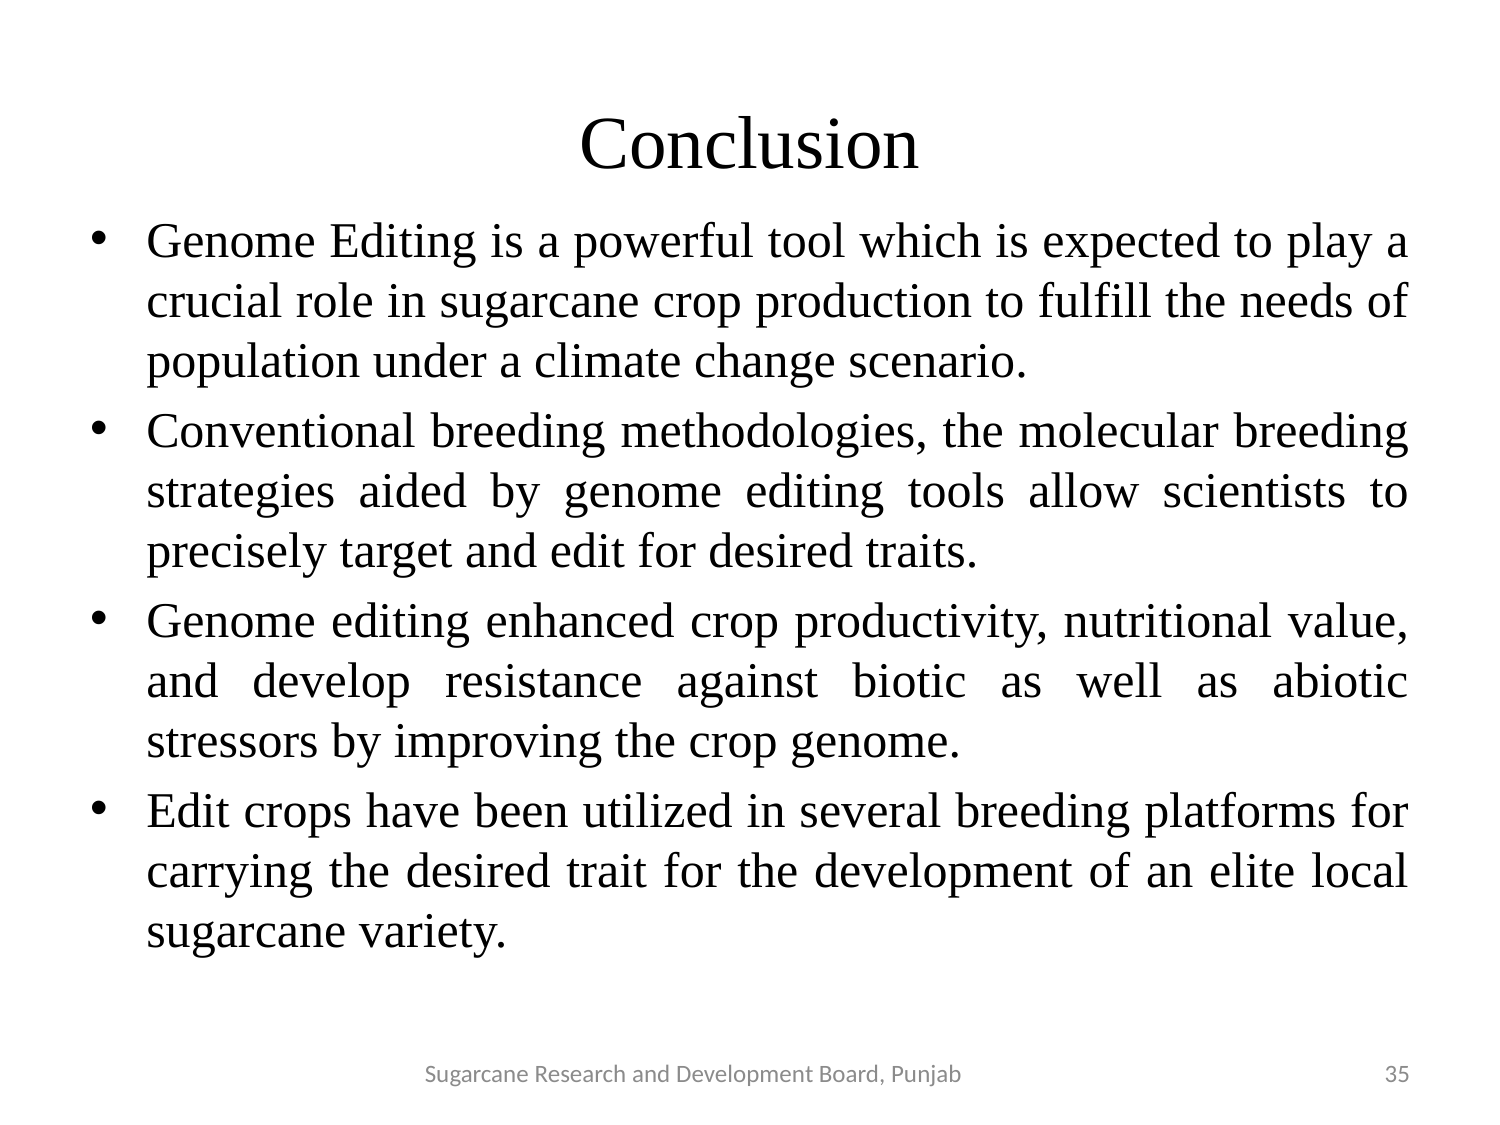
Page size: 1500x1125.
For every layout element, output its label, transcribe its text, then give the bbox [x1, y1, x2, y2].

footer Sugarcane Research and Development Board, Punjab [399, 1042, 988, 1103]
slide_number 35 [1074, 1042, 1425, 1103]
title Conclusion [75, 45, 1425, 200]
list Genome Editing is a powerful tool which is expected to play a crucial role in sugarcane crop production to fulfill the needs of population under a climate change scenario. Conventional breeding methodologies, the molecular breeding strategies aided by genome editing tools allow scientists to precisely target and edit for desired traits. Genome editing enhanced crop productivity, nutritional value, and develop resistance against biotic as well as abiotic stressors by improving the crop genome. Edit crops have been utilized in several breeding platforms for carrying the desired trait for the development of an elite local sugarcane variety. [75, 200, 1425, 988]
